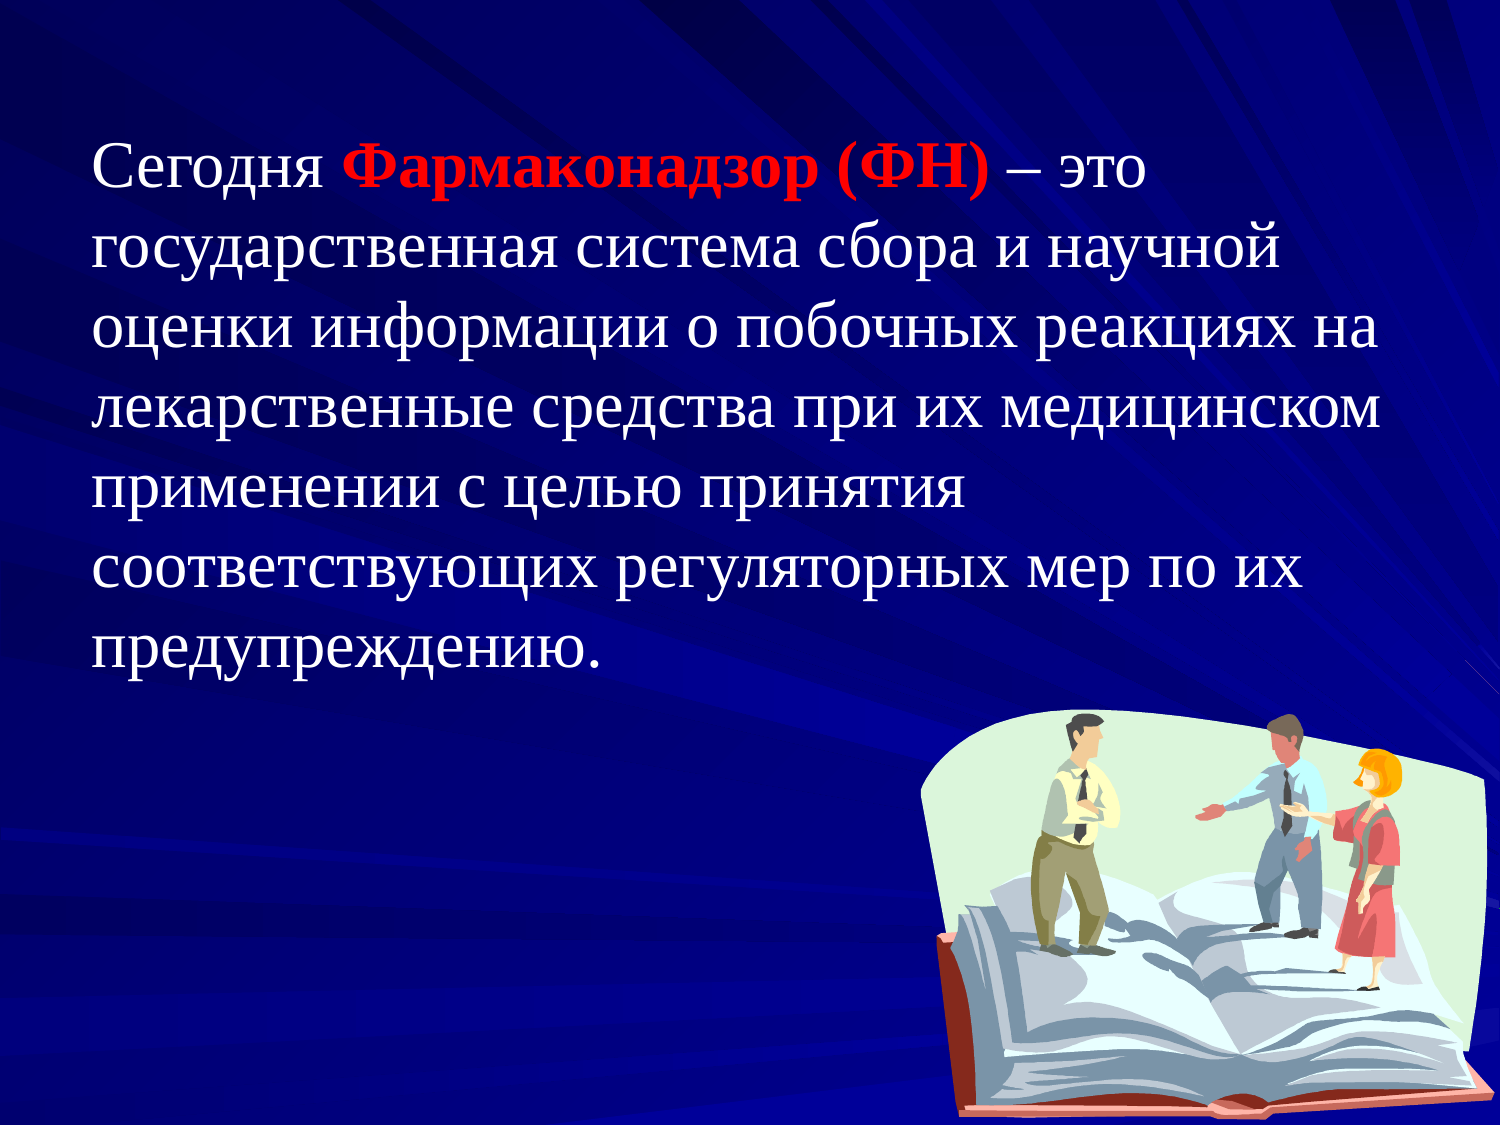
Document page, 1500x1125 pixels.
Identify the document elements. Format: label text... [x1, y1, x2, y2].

picture [920, 703, 1500, 1125]
text_box Сегодня Фармаконадзор (ФН) – это государственная система сбора и научной оценки информации о побочных реакциях на лекарственные средства при их медицинском применении с целью принятия соответствующих регуляторных мер по их предупреждению. [76, 113, 1424, 688]
